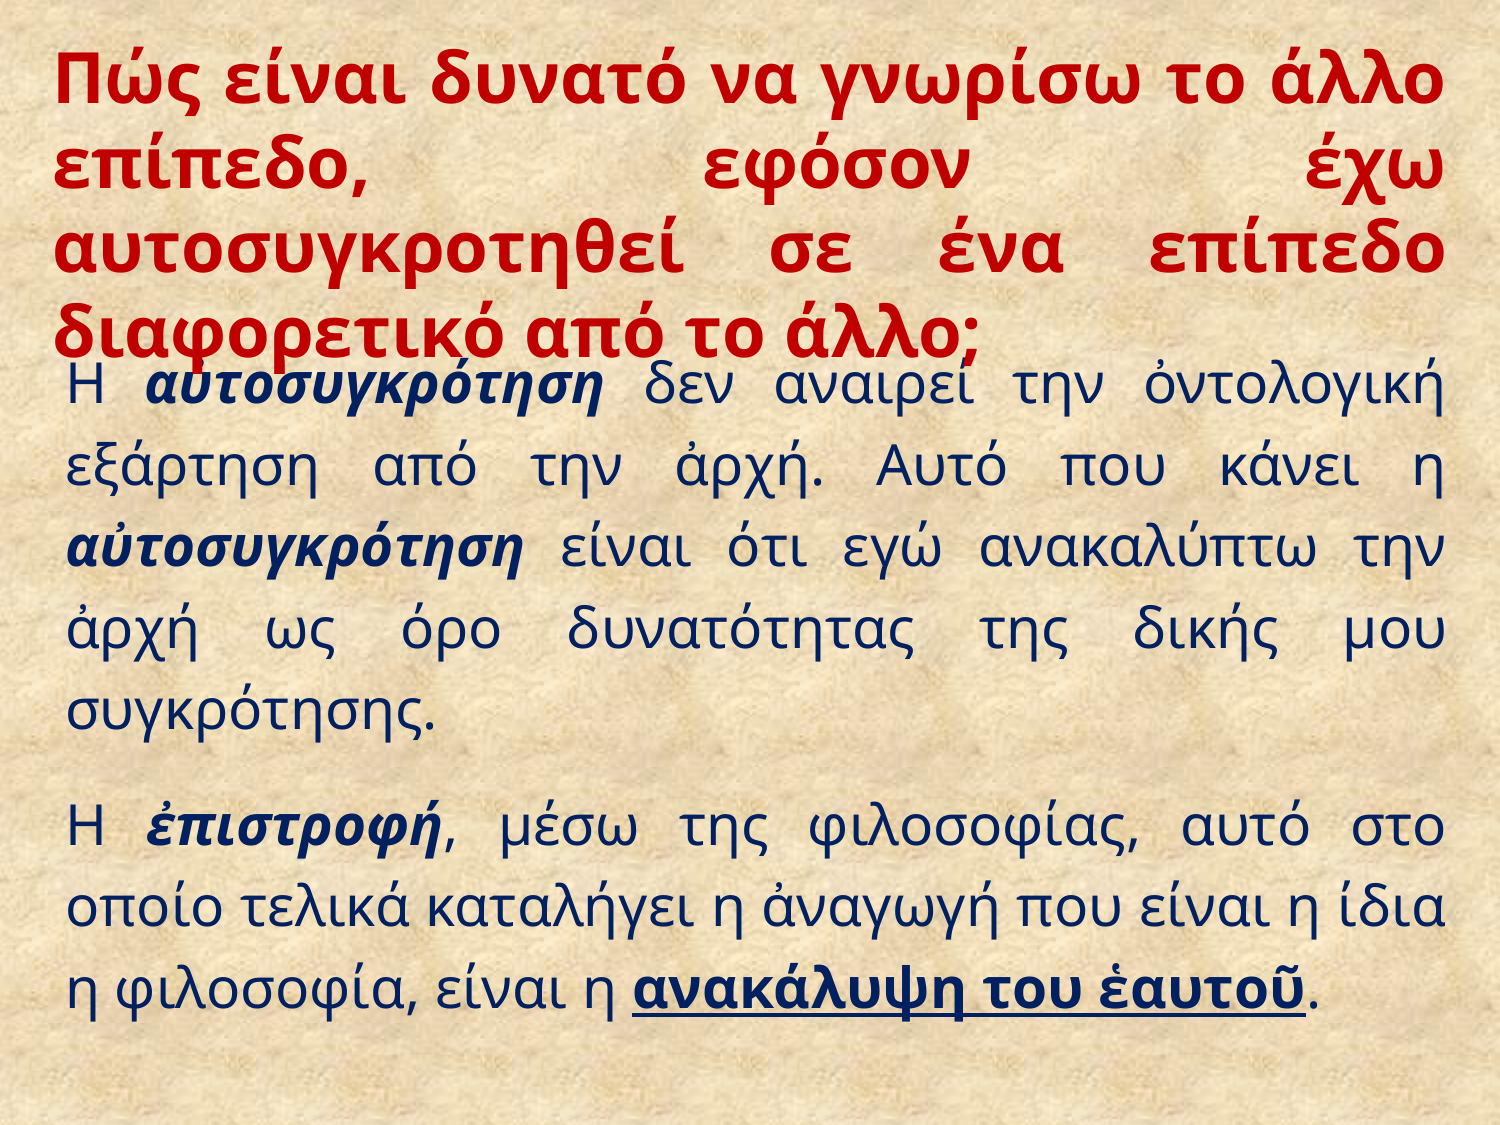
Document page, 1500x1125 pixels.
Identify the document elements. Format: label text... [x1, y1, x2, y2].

picture [0, 0, 1500, 1125]
text_box Πώς είναι δυνατό να γνωρίσω το άλλο επίπεδο, εφόσον έχω αυτοσυγκροτηθεί σε ένα επίπεδο διαφορετικό από το άλλο; [37, 24, 1463, 380]
list Η αὐτοσυγκρότηση δεν αναιρεί την ὀντολογική εξάρτηση από την ἀρχή. Αυτό που κάνει η αὐτοσυγκρότηση είναι ότι εγώ ανακαλύπτω την ἀρχή ως όρο δυνατότητας της δικής μου συγκρότησης. Η ἐπιστροφή, μέσω της φιλοσοφίας, αυτό στο οποίο τελικά καταλήγει η ἀναγωγή που είναι η ίδια η φιλοσοφία, είναι η ανακάλυψη του ἑαυτοῦ. [50, 380, 1463, 1088]
